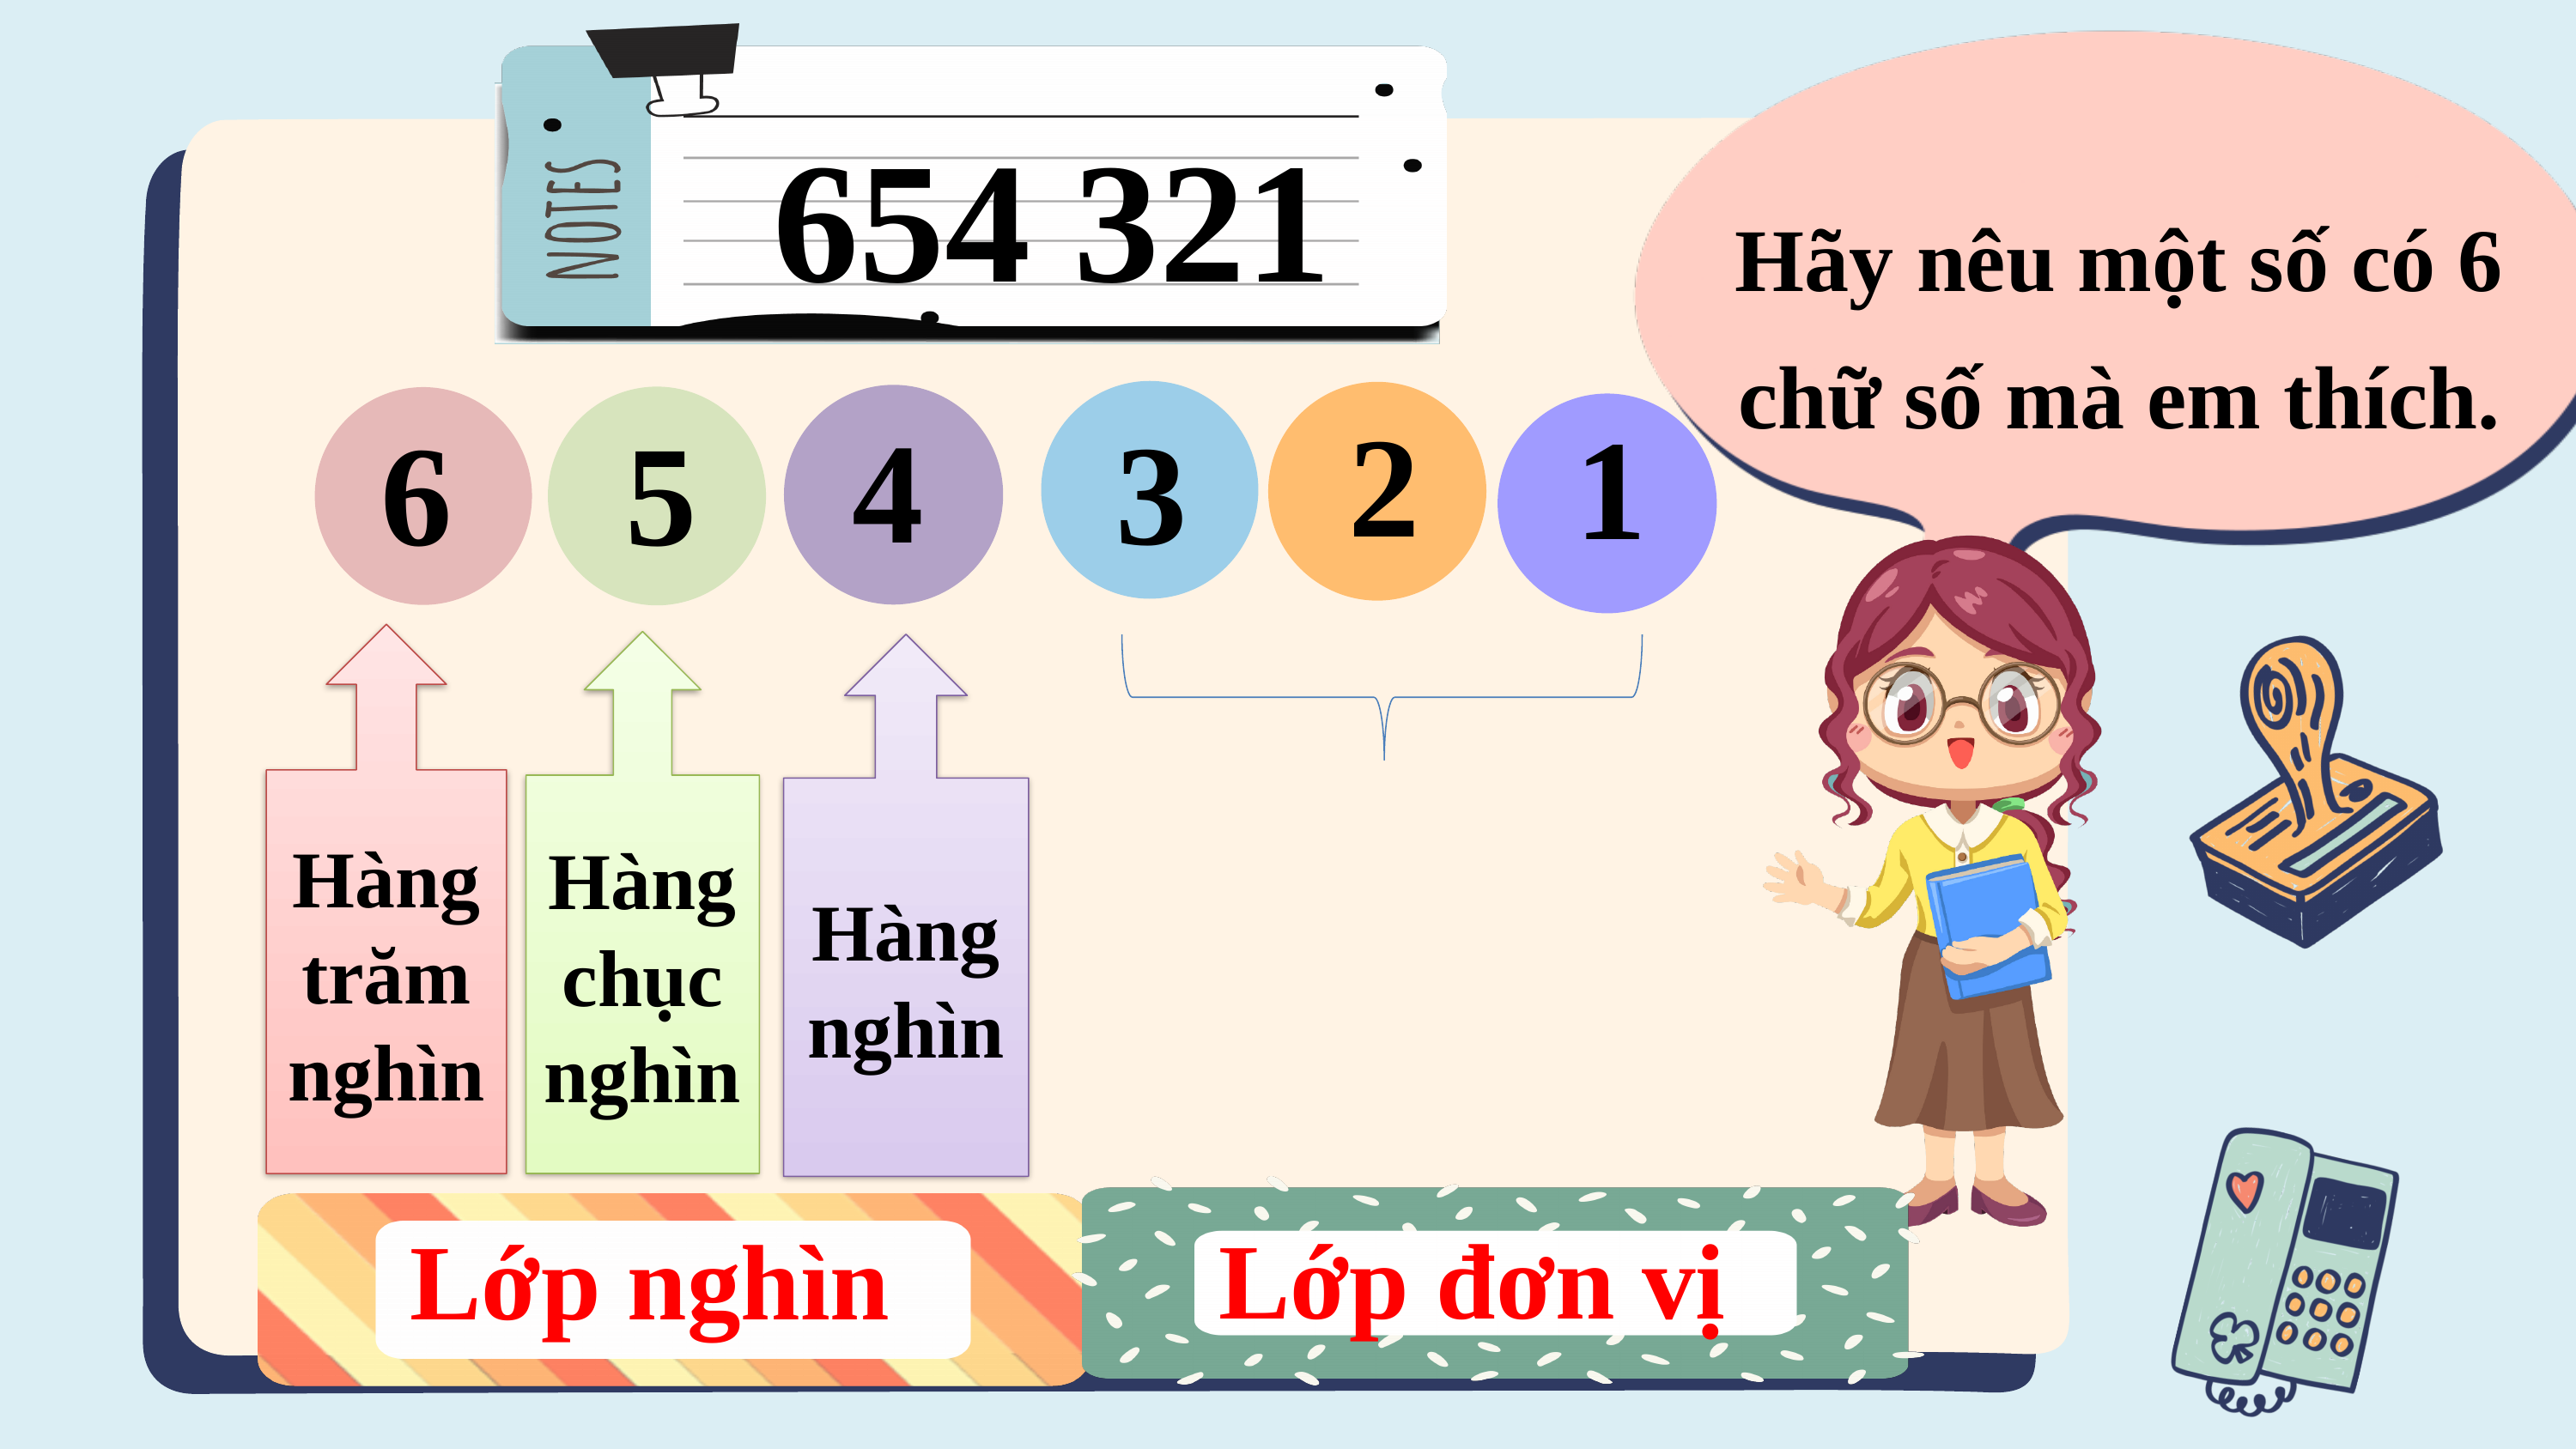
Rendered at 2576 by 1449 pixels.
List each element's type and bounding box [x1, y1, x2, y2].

text_box [1040, 380, 1260, 599]
picture [258, 506, 2456, 1441]
text_box [547, 386, 767, 606]
text_box [313, 386, 533, 605]
text_box [142, 116, 2070, 1395]
picture [494, 23, 1447, 344]
text_box [1267, 381, 1487, 601]
text_box [1617, 0, 2576, 672]
text_box [1497, 393, 1718, 614]
text_box [783, 385, 1005, 605]
